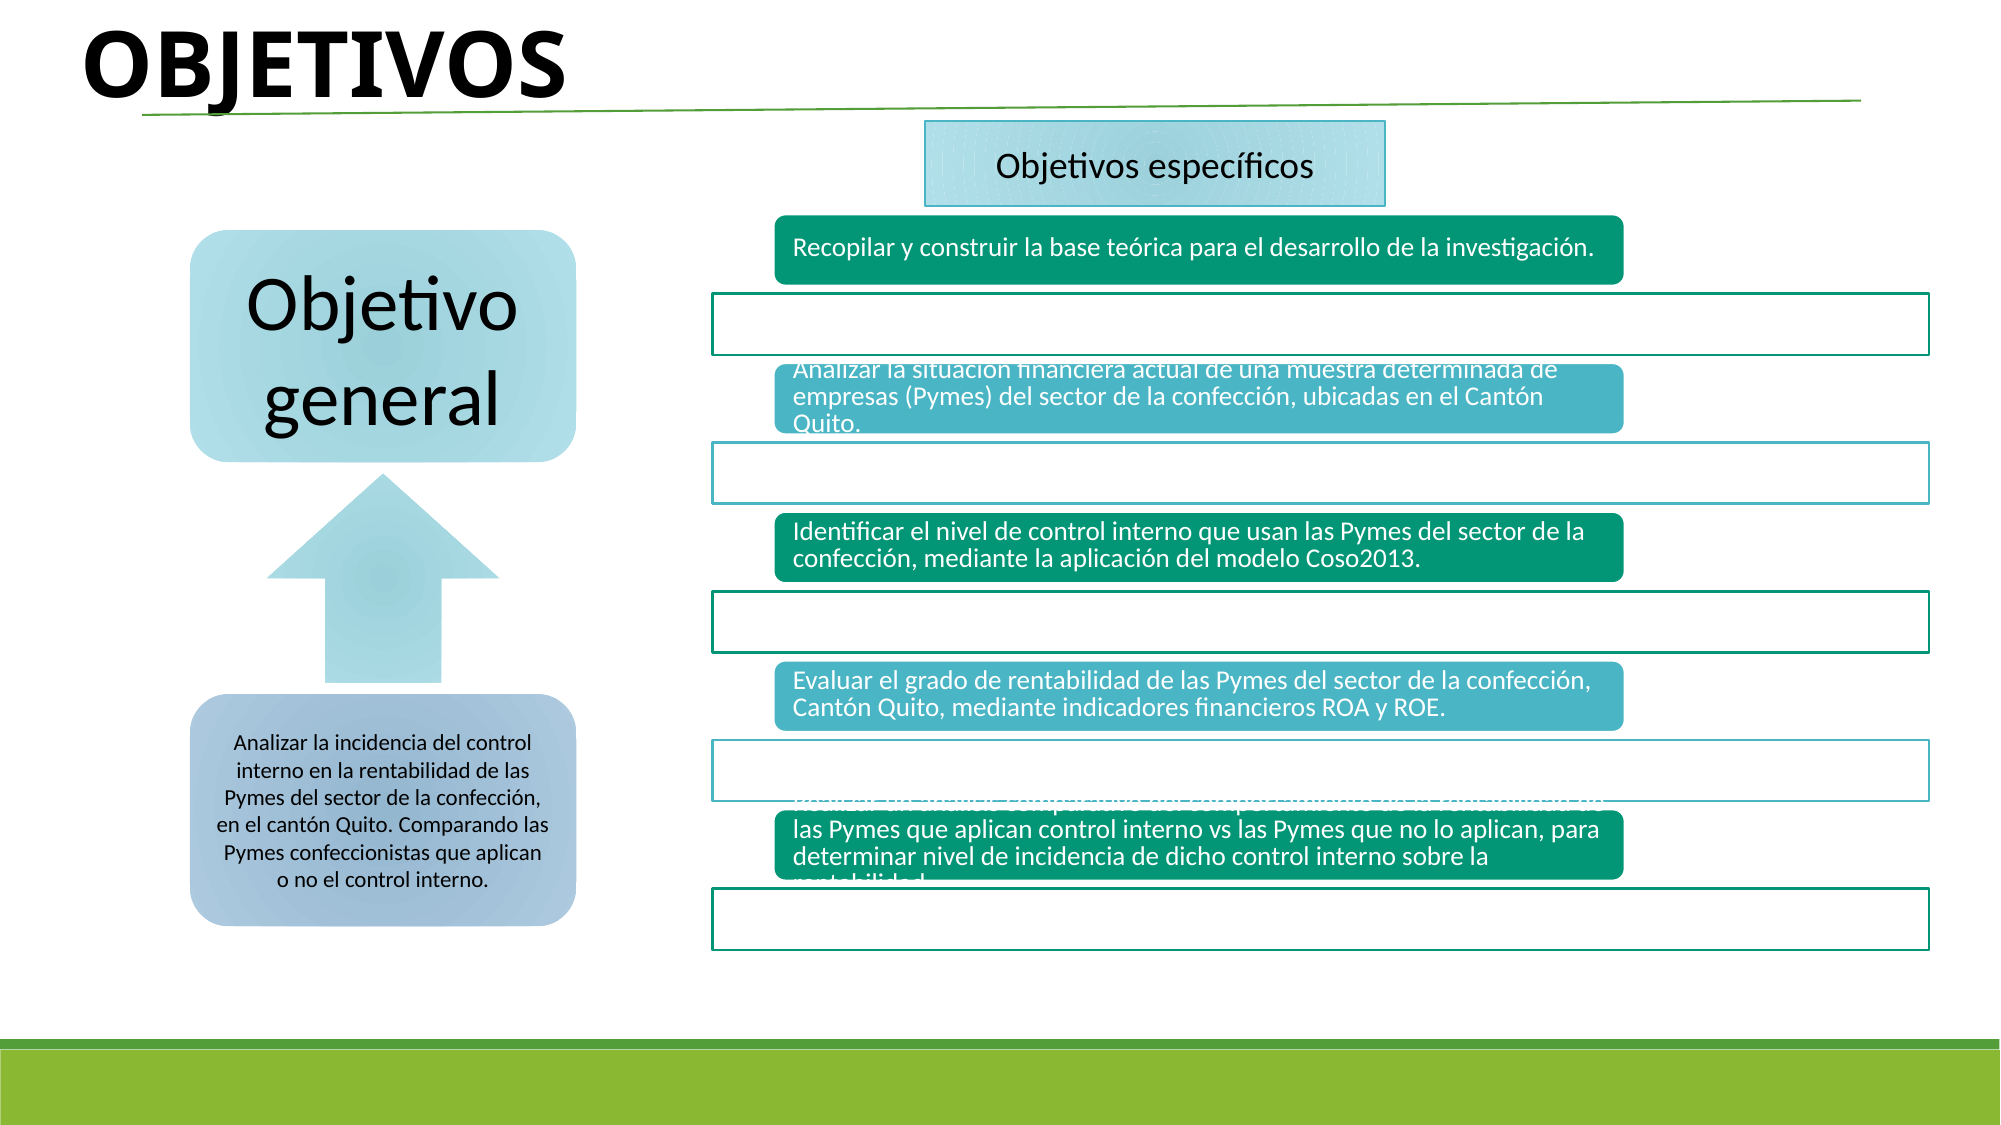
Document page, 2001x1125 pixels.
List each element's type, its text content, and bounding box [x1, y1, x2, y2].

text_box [189, 229, 577, 927]
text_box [141, 100, 1862, 116]
text_box Objetivos específicos [924, 126, 1386, 202]
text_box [711, 205, 1930, 951]
text_box OBJETIVOS [0, 9, 678, 123]
